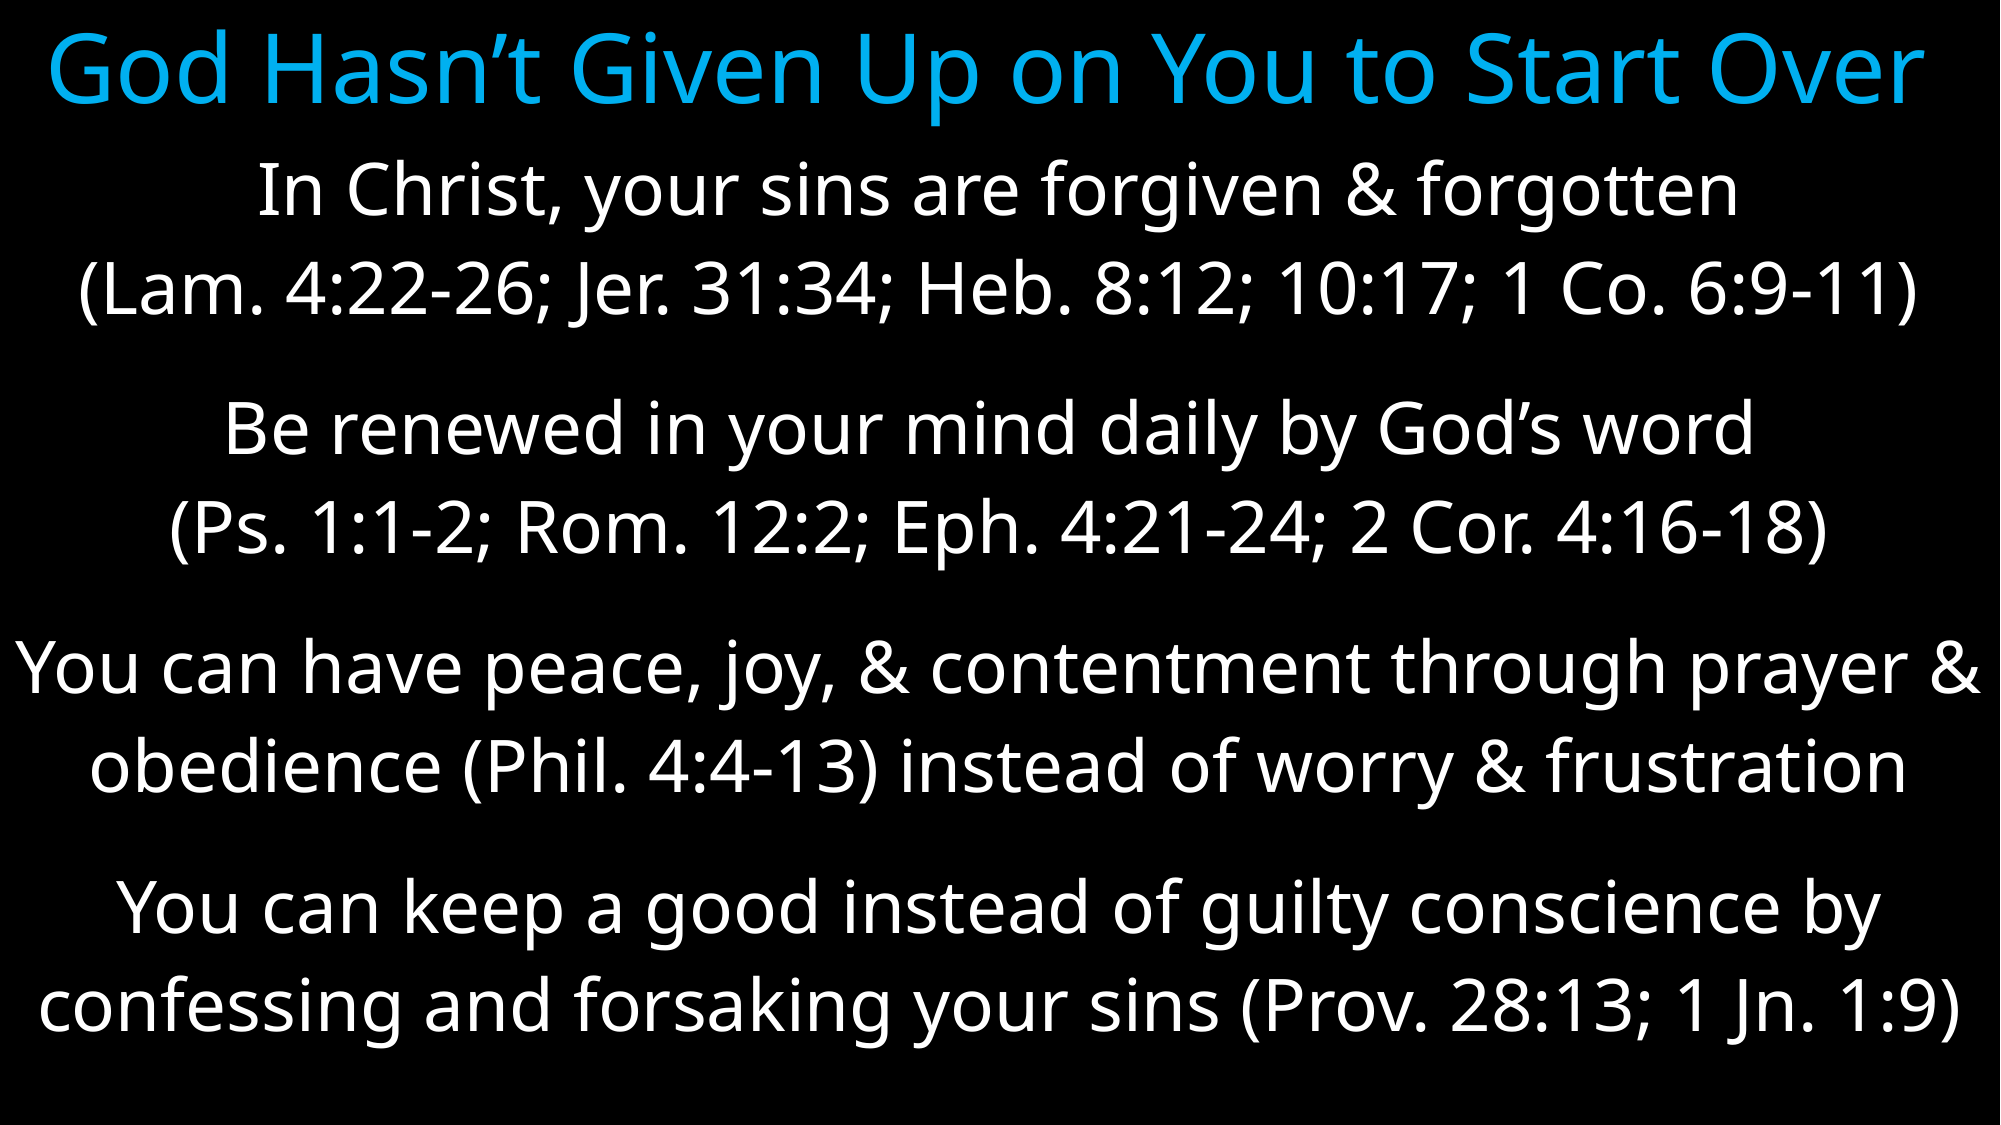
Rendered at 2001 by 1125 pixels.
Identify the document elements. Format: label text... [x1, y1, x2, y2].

title God Hasn’t Given Up on You to Start Over [0, 0, 2000, 145]
list In Christ, your sins are forgiven & forgotten (Lam. 4:22-26; Jer. 31:34; Heb. 8:12; 10:17; 1 Co. 6:9-11) Be renewed in your mind daily by God’s word (Ps. 1:1-2; Rom. 12:2; Eph. 4:21-24; 2 Cor. 4:16-18) You can have peace, joy, & contentment through prayer & obedience (Phil. 4:4-13) instead of worry & frustration You can keep a good instead of guilty conscience by confessing and forsaking your sins (Prov. 28:13; 1 Jn. 1:9) [0, 145, 2000, 1125]
